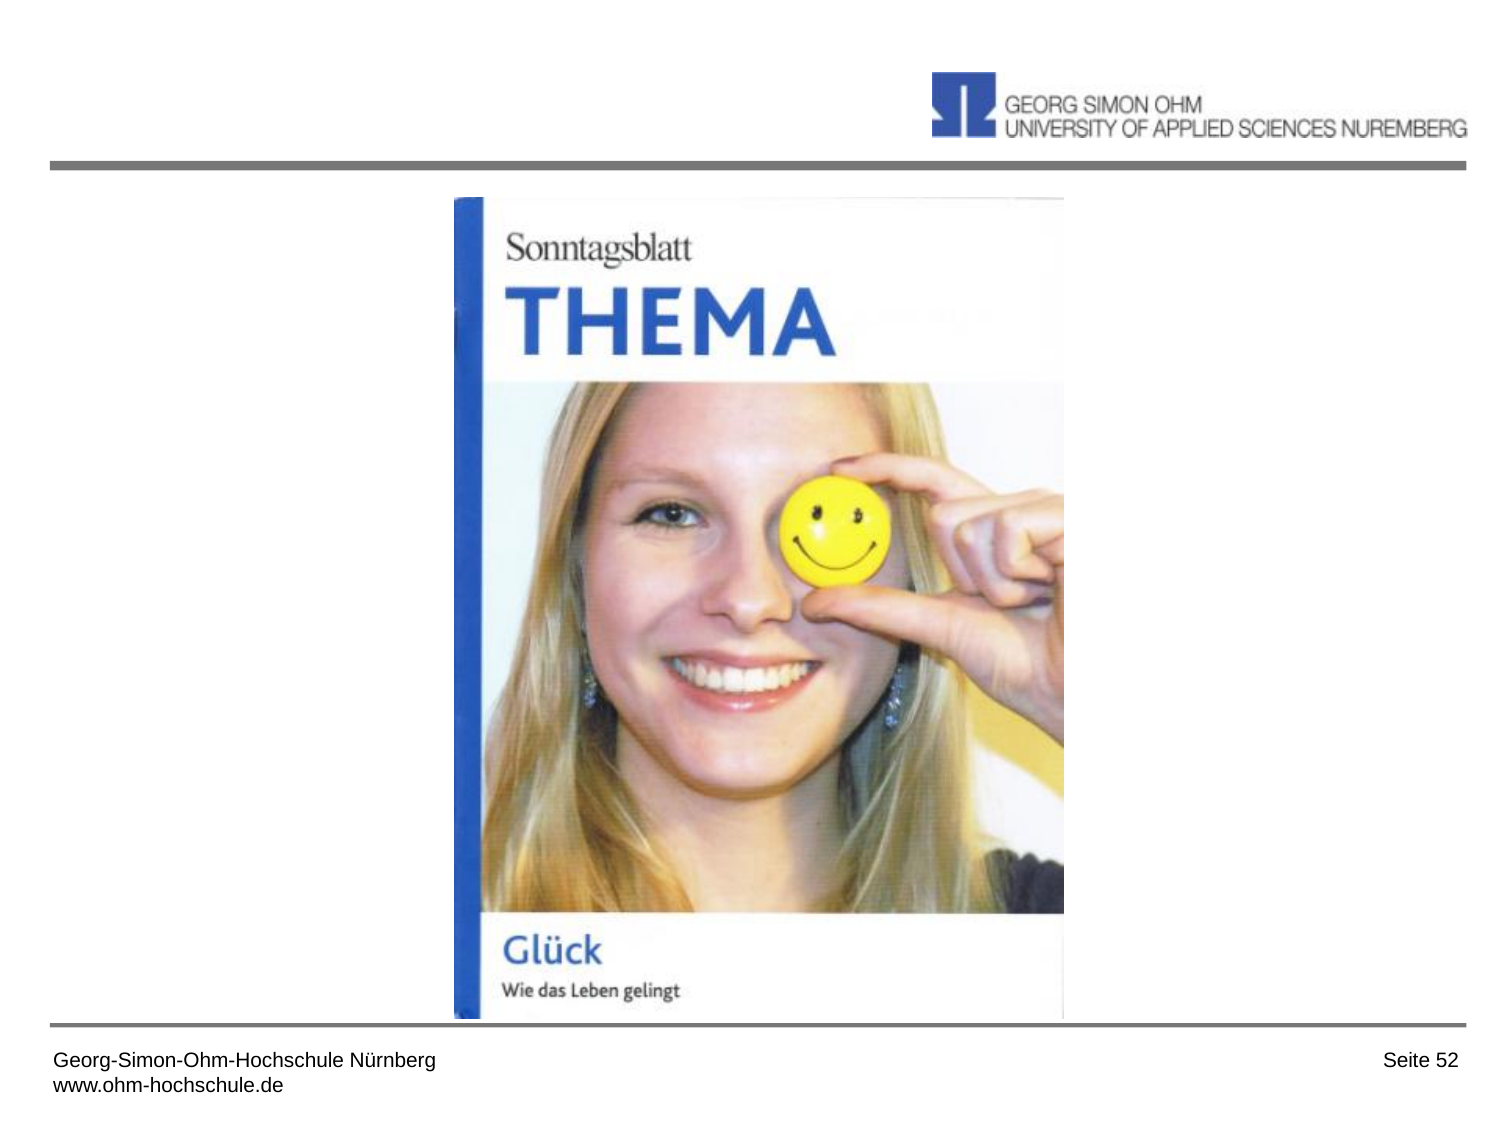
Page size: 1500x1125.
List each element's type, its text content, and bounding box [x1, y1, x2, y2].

slide_number Seite 52 [1340, 1046, 1460, 1077]
picture [454, 197, 1065, 1019]
picture [932, 72, 1468, 138]
footer Georg-Simon-Ohm-Hochschule Nürnberg www.ohm-hochschule.de [52, 1046, 1231, 1107]
